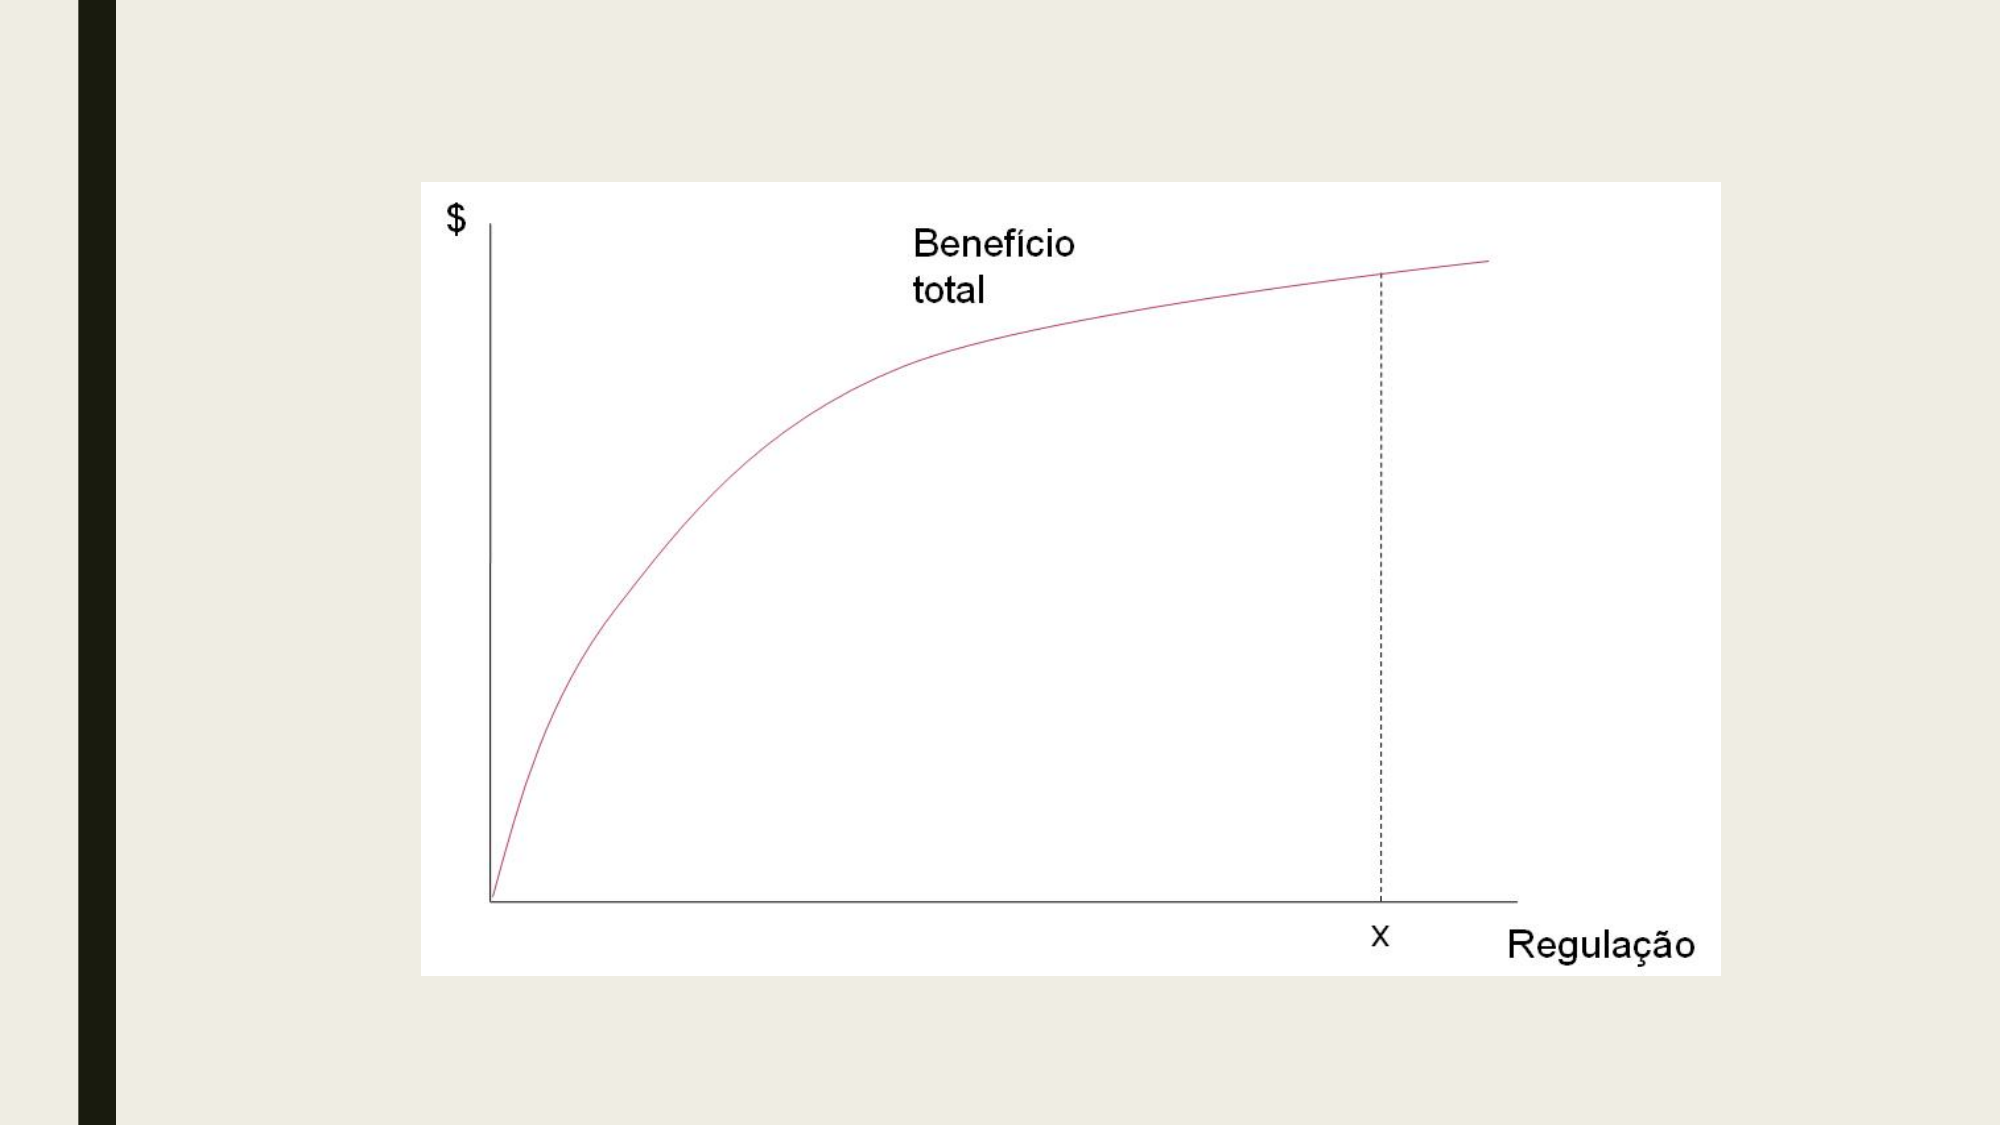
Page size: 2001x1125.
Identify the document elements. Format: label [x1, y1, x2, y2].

picture [421, 182, 1721, 976]
